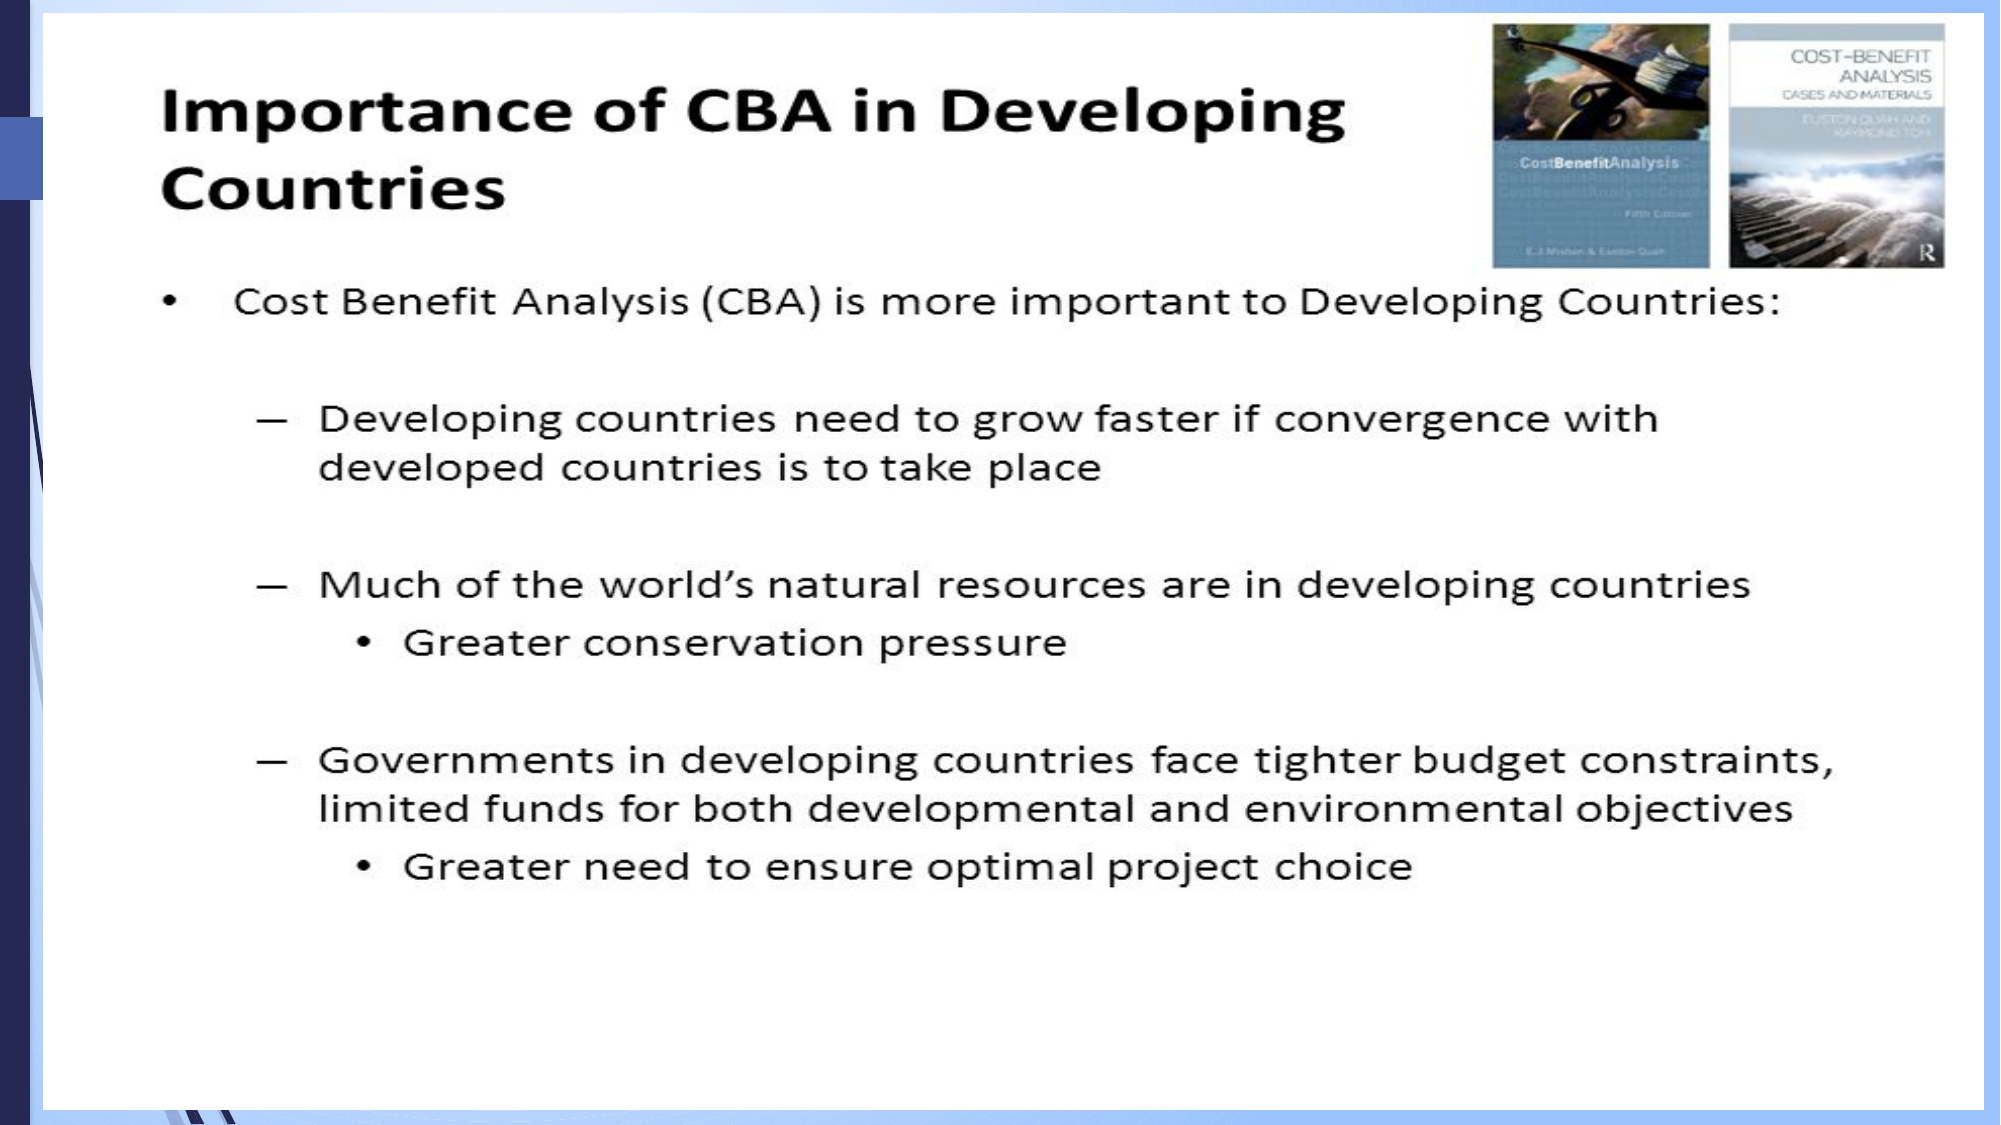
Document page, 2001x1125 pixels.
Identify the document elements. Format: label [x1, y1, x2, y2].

list [43, 13, 1984, 1111]
